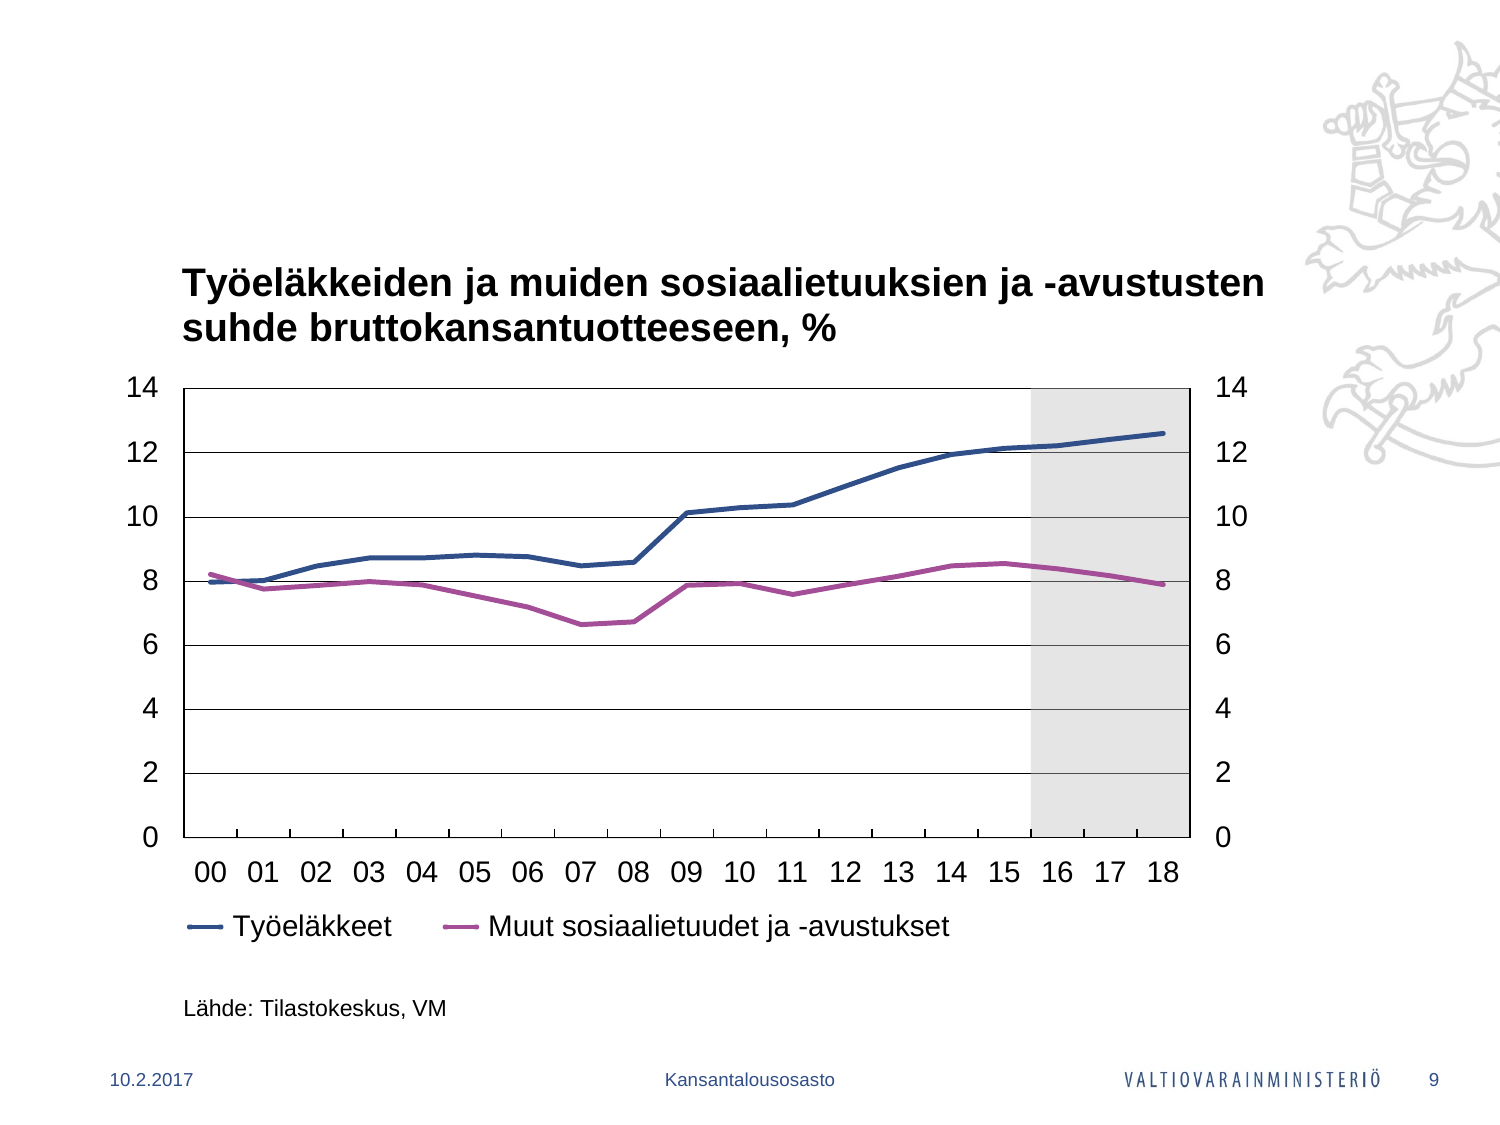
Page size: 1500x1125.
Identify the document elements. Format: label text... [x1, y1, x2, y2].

slide_number 9 [1376, 1054, 1455, 1103]
picture [88, 0, 1500, 1036]
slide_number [94, 1054, 255, 1103]
footer Kansantalousosasto [512, 1054, 988, 1103]
picture [1078, 1063, 1376, 1092]
